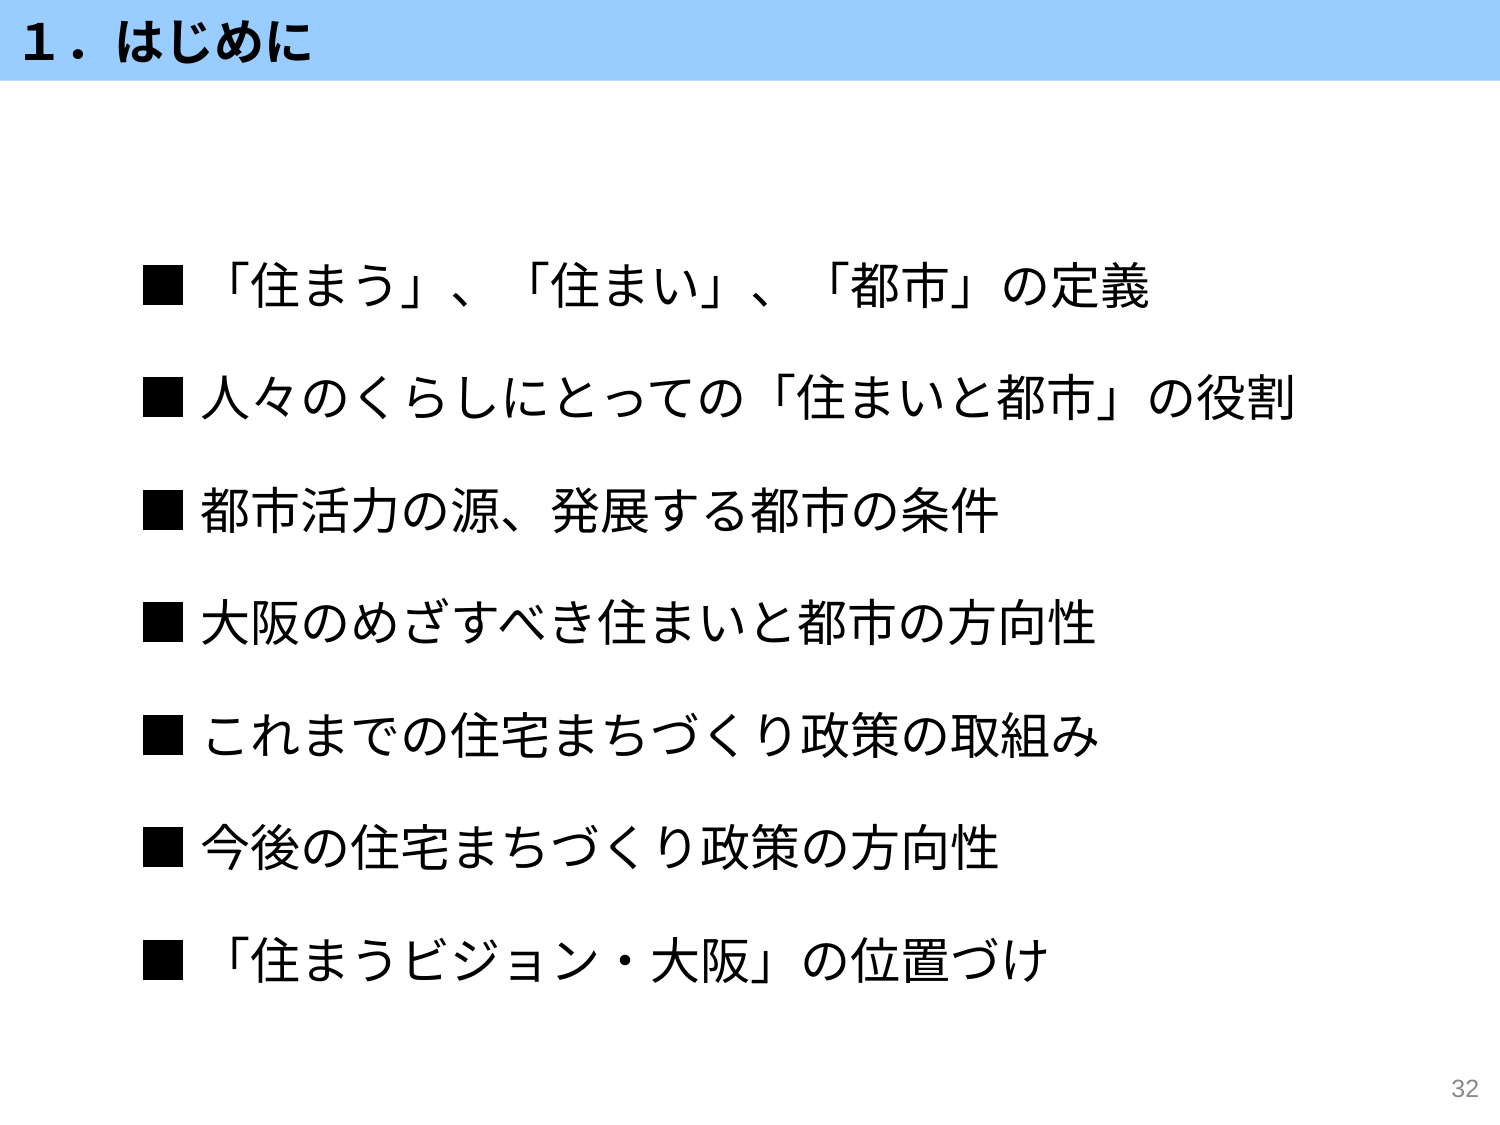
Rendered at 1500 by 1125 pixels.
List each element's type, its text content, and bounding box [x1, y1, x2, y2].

text_box １．はじめに [0, 0, 1500, 81]
text_box ■「住まう」、「住まい」、「都市」の定義 ■人々のくらしにとっての「住まいと都市」の役割 ■都市活力の源、発展する都市の条件 ■大阪のめざすべき住まいと都市の方向性 ■これまでの住宅まちづくり政策の取組み ■今後の住宅まちづくり政策の方向性 ■「住まうビジョン・大阪」の位置づけ [123, 231, 1471, 1088]
text_box 32 [1144, 1057, 1495, 1118]
